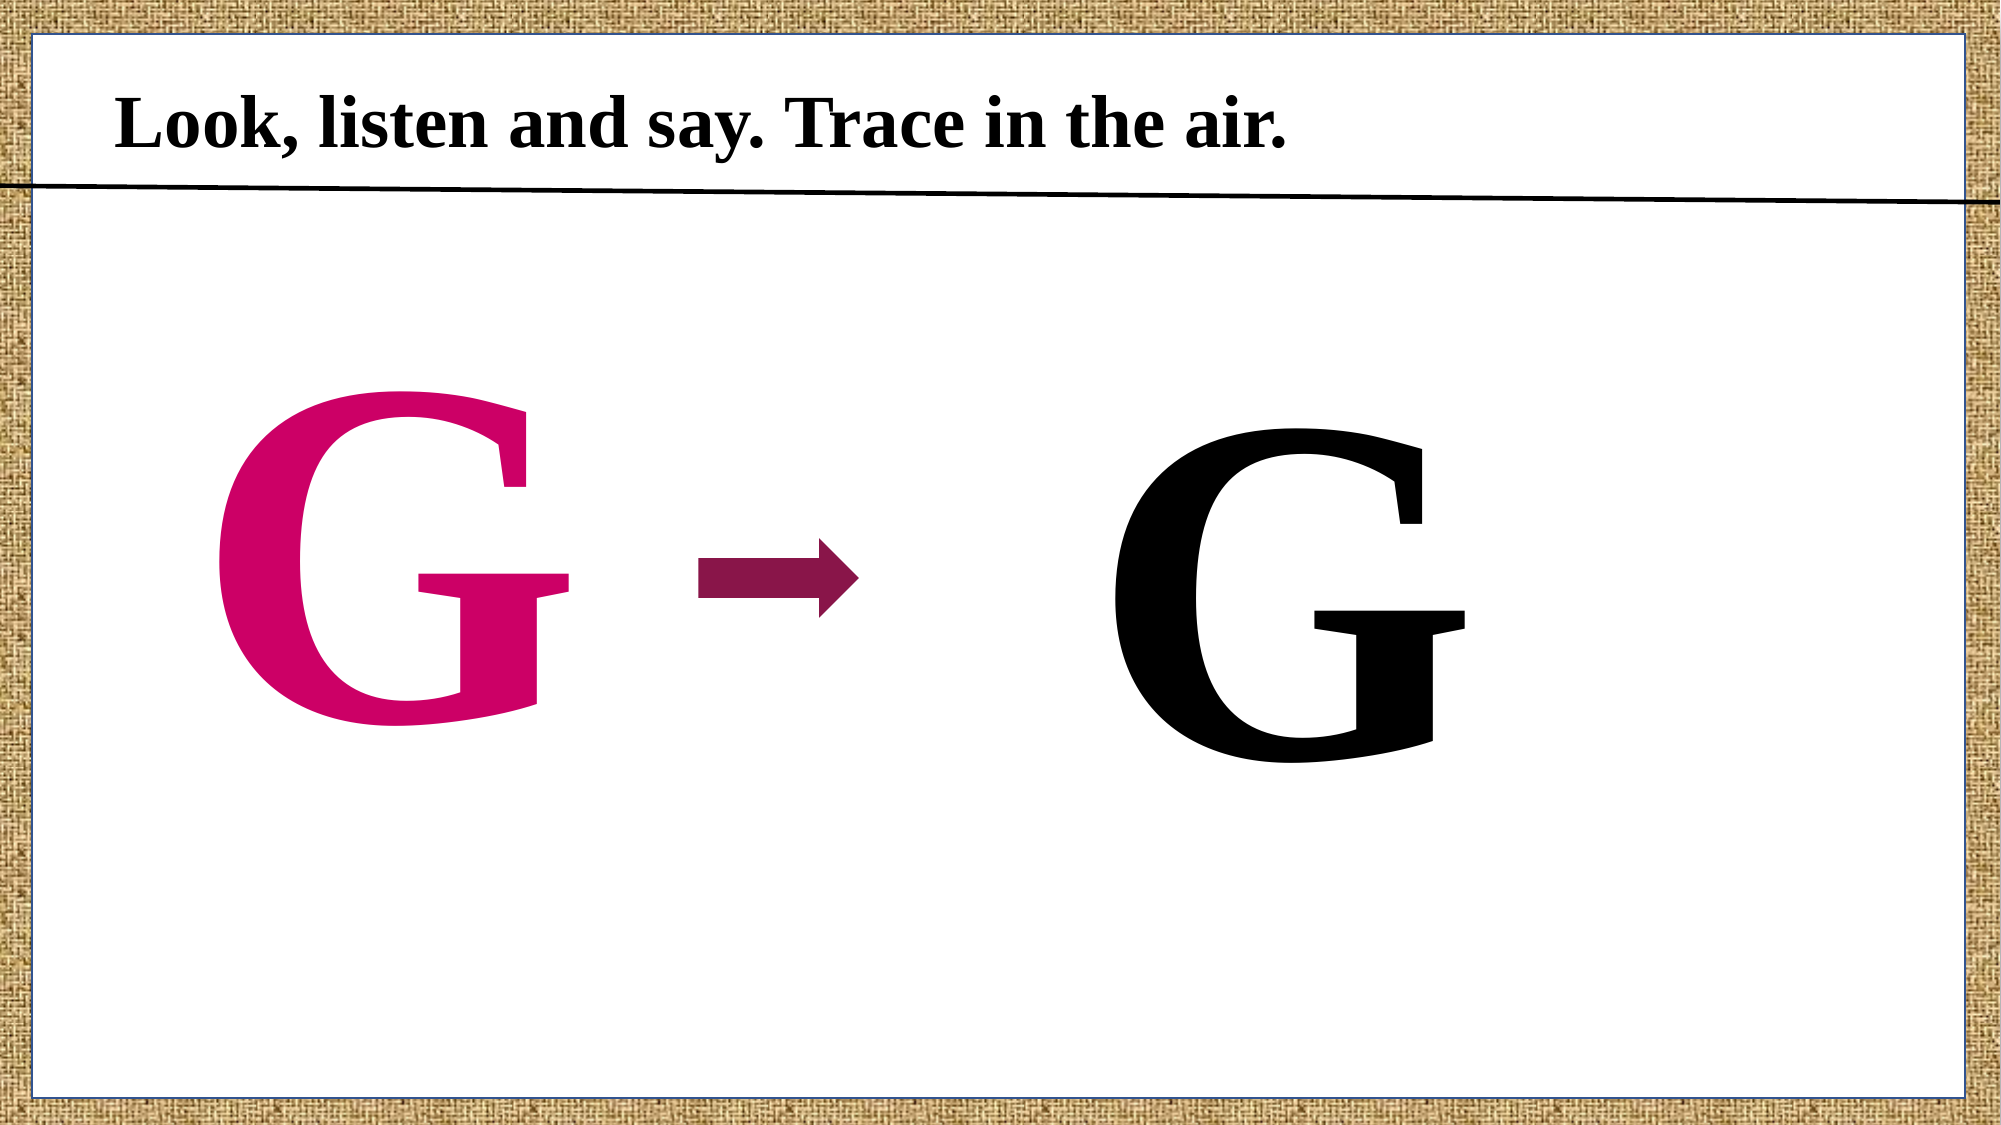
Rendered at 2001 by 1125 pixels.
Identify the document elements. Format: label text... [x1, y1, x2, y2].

text_box Look, listen and say. Trace in the air. [99, 65, 1337, 171]
text_box G [1076, 253, 1377, 866]
text_box [697, 535, 861, 621]
picture [0, 203, 2000, 1125]
text_box G [181, 216, 481, 829]
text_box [0, 185, 2000, 203]
picture [0, 0, 2000, 185]
